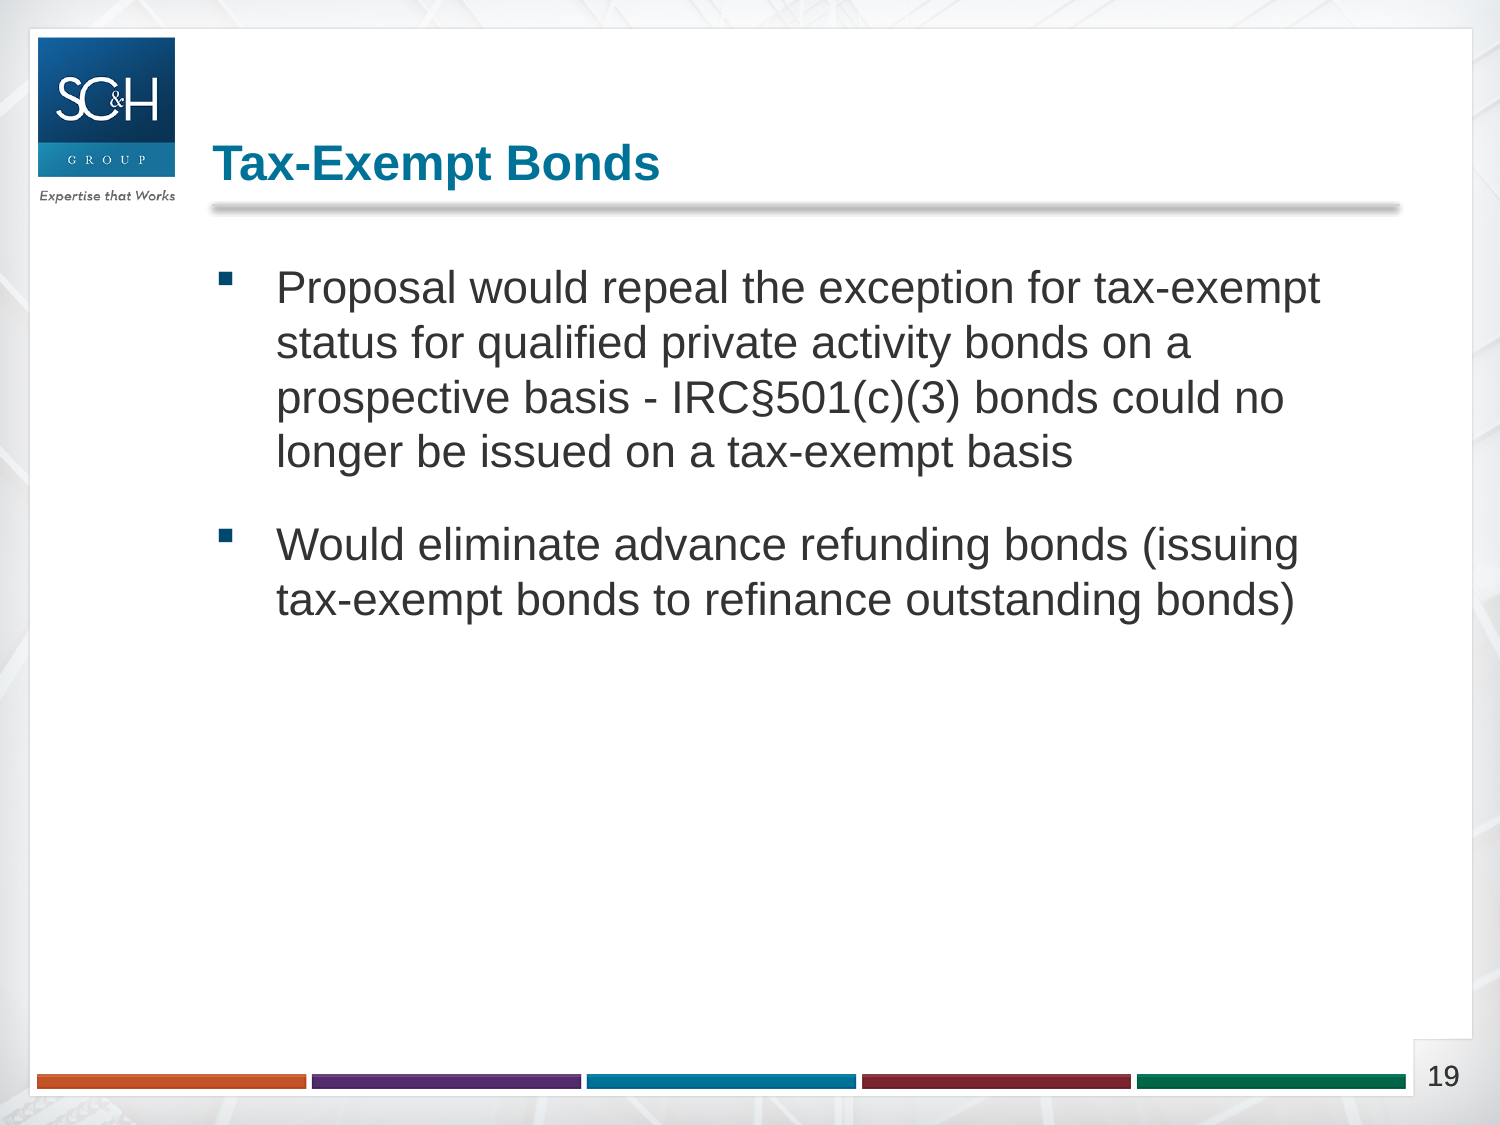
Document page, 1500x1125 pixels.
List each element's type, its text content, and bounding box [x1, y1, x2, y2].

title Tax-Exempt Bonds [212, 54, 1400, 191]
picture [0, 0, 1500, 1125]
list Proposal would repeal the exception for tax-exempt status for qualified private activity bonds on a prospective basis - IRC§501(c)(3) bonds could no longer be issued on a tax-exempt basis Would eliminate advance refunding bonds (issuing tax-exempt bonds to refinance outstanding bonds) [200, 174, 1388, 938]
